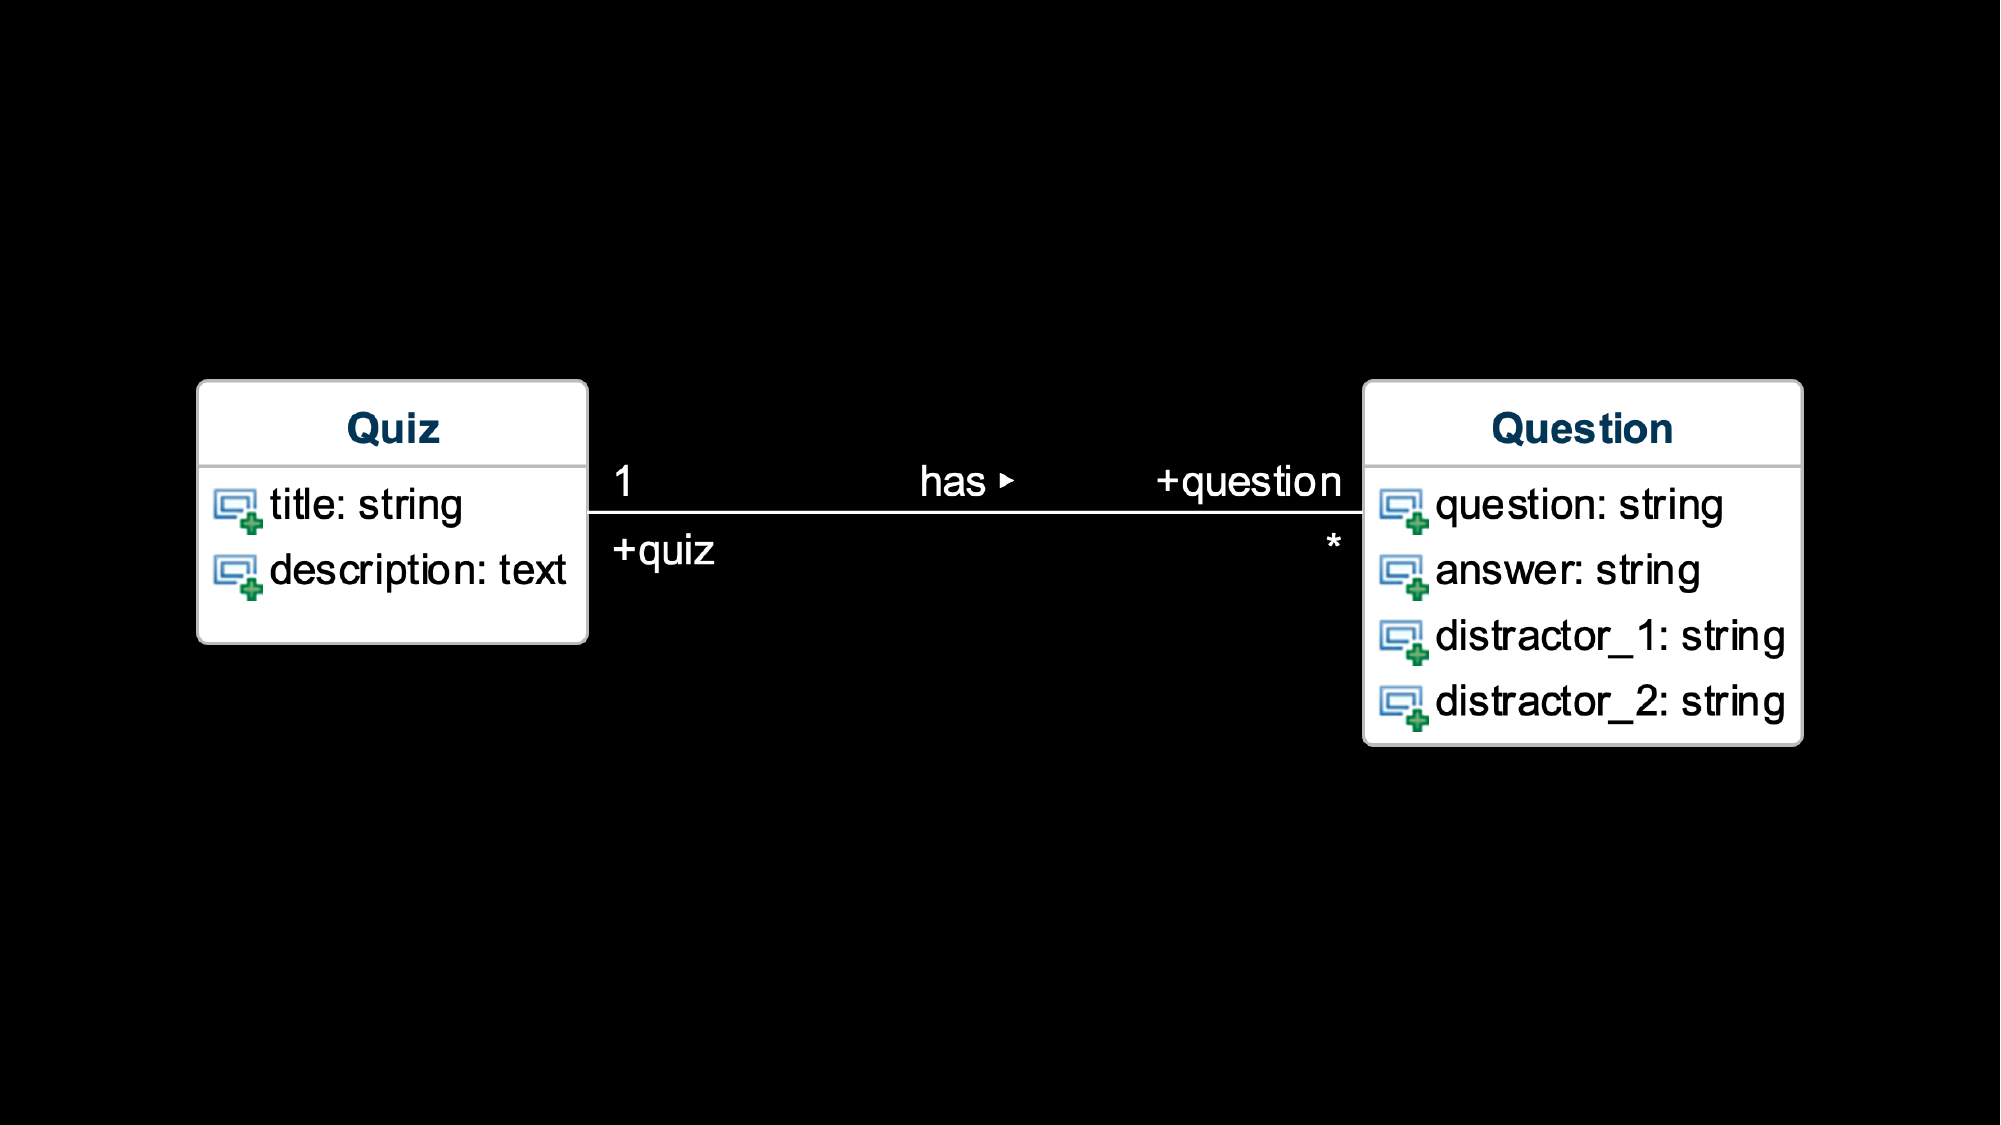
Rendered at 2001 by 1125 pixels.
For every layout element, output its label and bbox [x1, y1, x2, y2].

picture [99, 282, 1900, 843]
